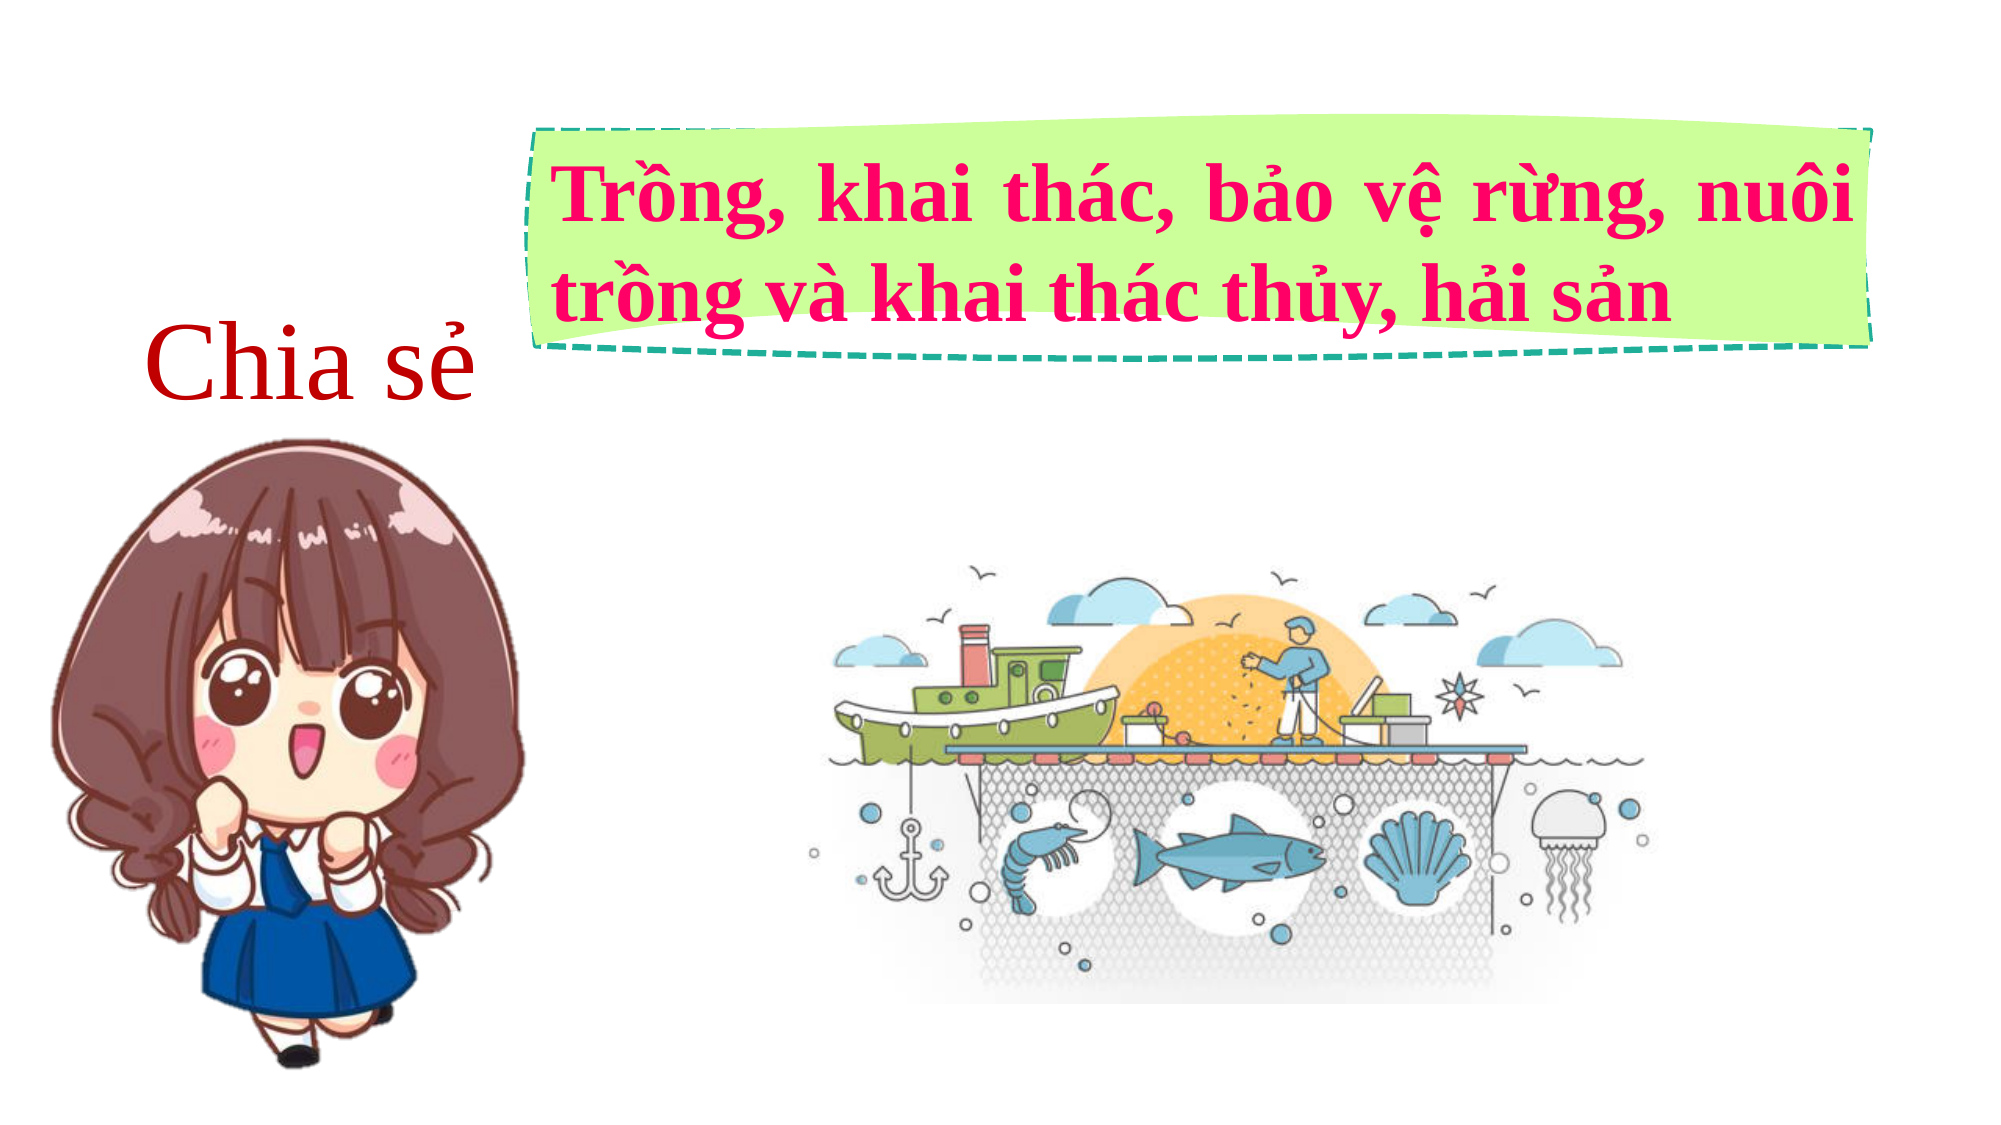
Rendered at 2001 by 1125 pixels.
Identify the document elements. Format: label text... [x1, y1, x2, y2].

picture [757, 502, 1715, 1004]
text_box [0, 278, 783, 1085]
text_box Trồng, khai thác, bảo vệ rừng, nuôi trồng và khai thác thủy, hải sản [527, 113, 1871, 346]
